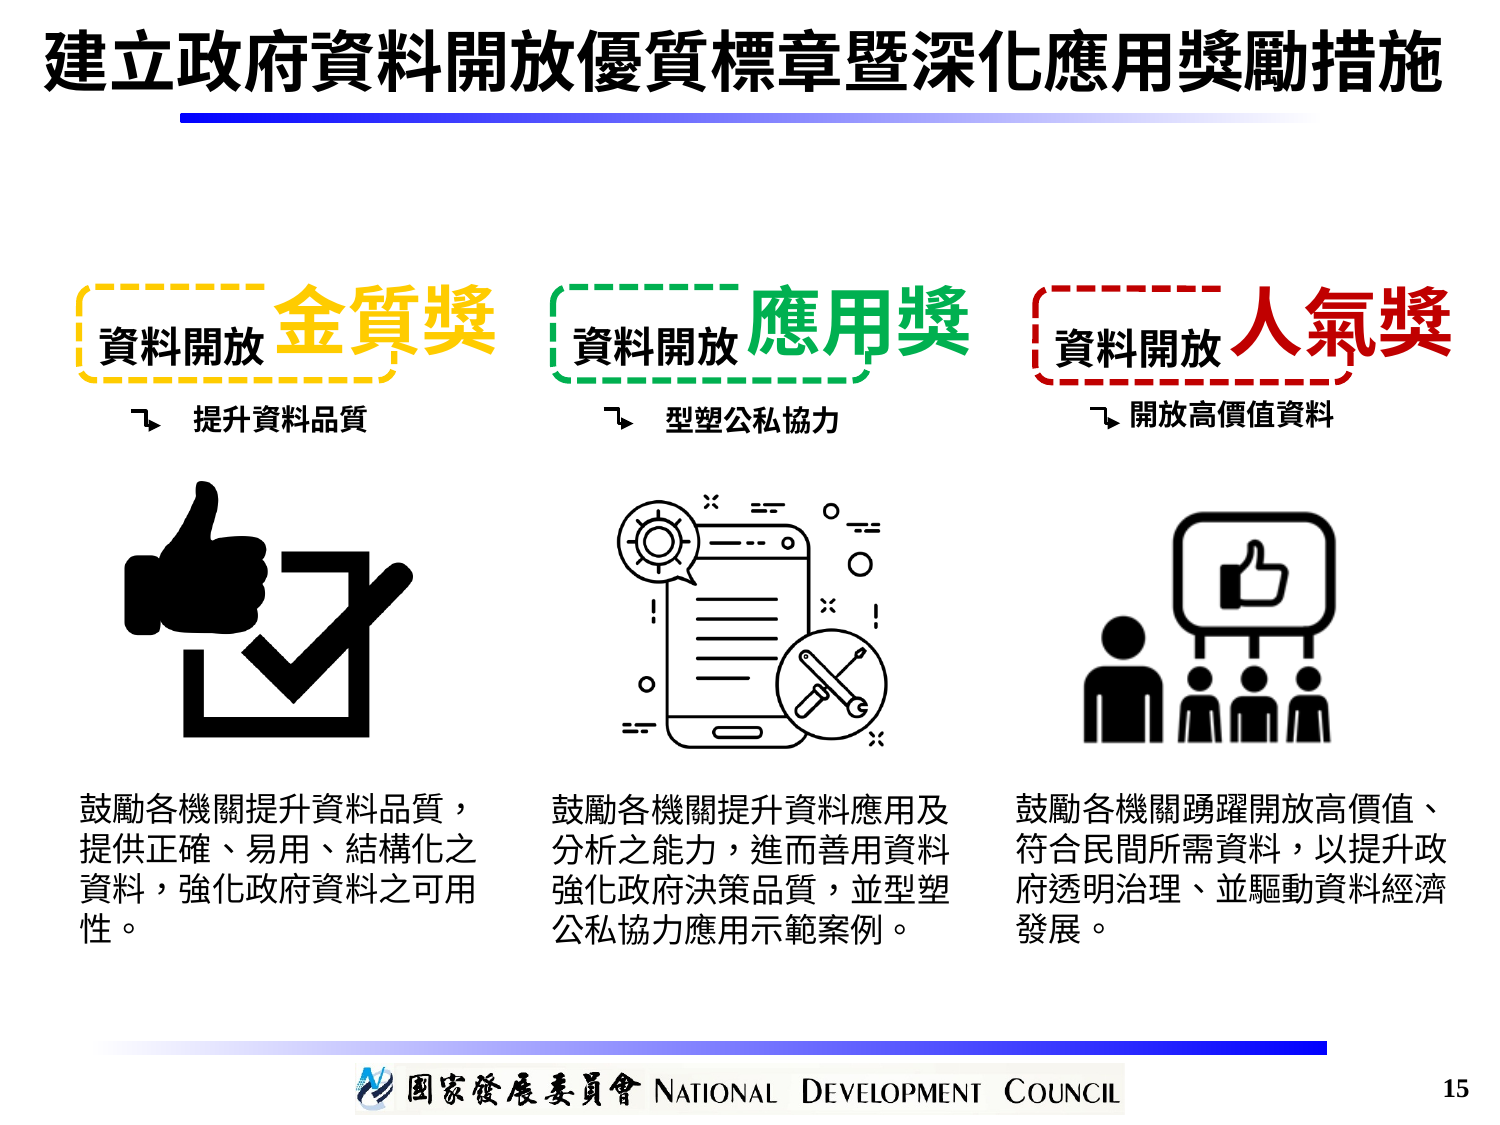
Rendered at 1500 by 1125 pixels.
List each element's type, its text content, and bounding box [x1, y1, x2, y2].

picture [593, 485, 893, 760]
text_box 開放高價值資料 [1115, 391, 1350, 440]
text_box 鼓勵各機關提升資料應用及分析之能力，進而善用資料強化政府決策品質，並型塑公私協力應用示範案例。 [536, 782, 985, 1031]
picture [355, 1063, 1125, 1115]
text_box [130, 410, 162, 426]
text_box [603, 408, 634, 424]
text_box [552, 221, 993, 381]
picture [116, 471, 423, 752]
text_box 型塑公私協力 [650, 394, 856, 445]
text_box 提升資料品質 [178, 393, 385, 444]
list 鼓勵各機關提升資料品質，提供正確、易用、結構化之資料，強化政府資料之可用性。 [64, 780, 505, 983]
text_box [1035, 222, 1475, 383]
slide_number 15 [1368, 1063, 1485, 1100]
title 建立政府資料開放優質標章暨深化應用獎勵措施 [0, 12, 1498, 110]
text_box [1089, 408, 1121, 424]
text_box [78, 221, 519, 381]
text_box 鼓勵各機關踴躍開放高價值、符合民間所需資料，以提升政府透明治理、並驅動資料經濟發展。 [1001, 780, 1486, 1024]
picture [1052, 492, 1367, 752]
